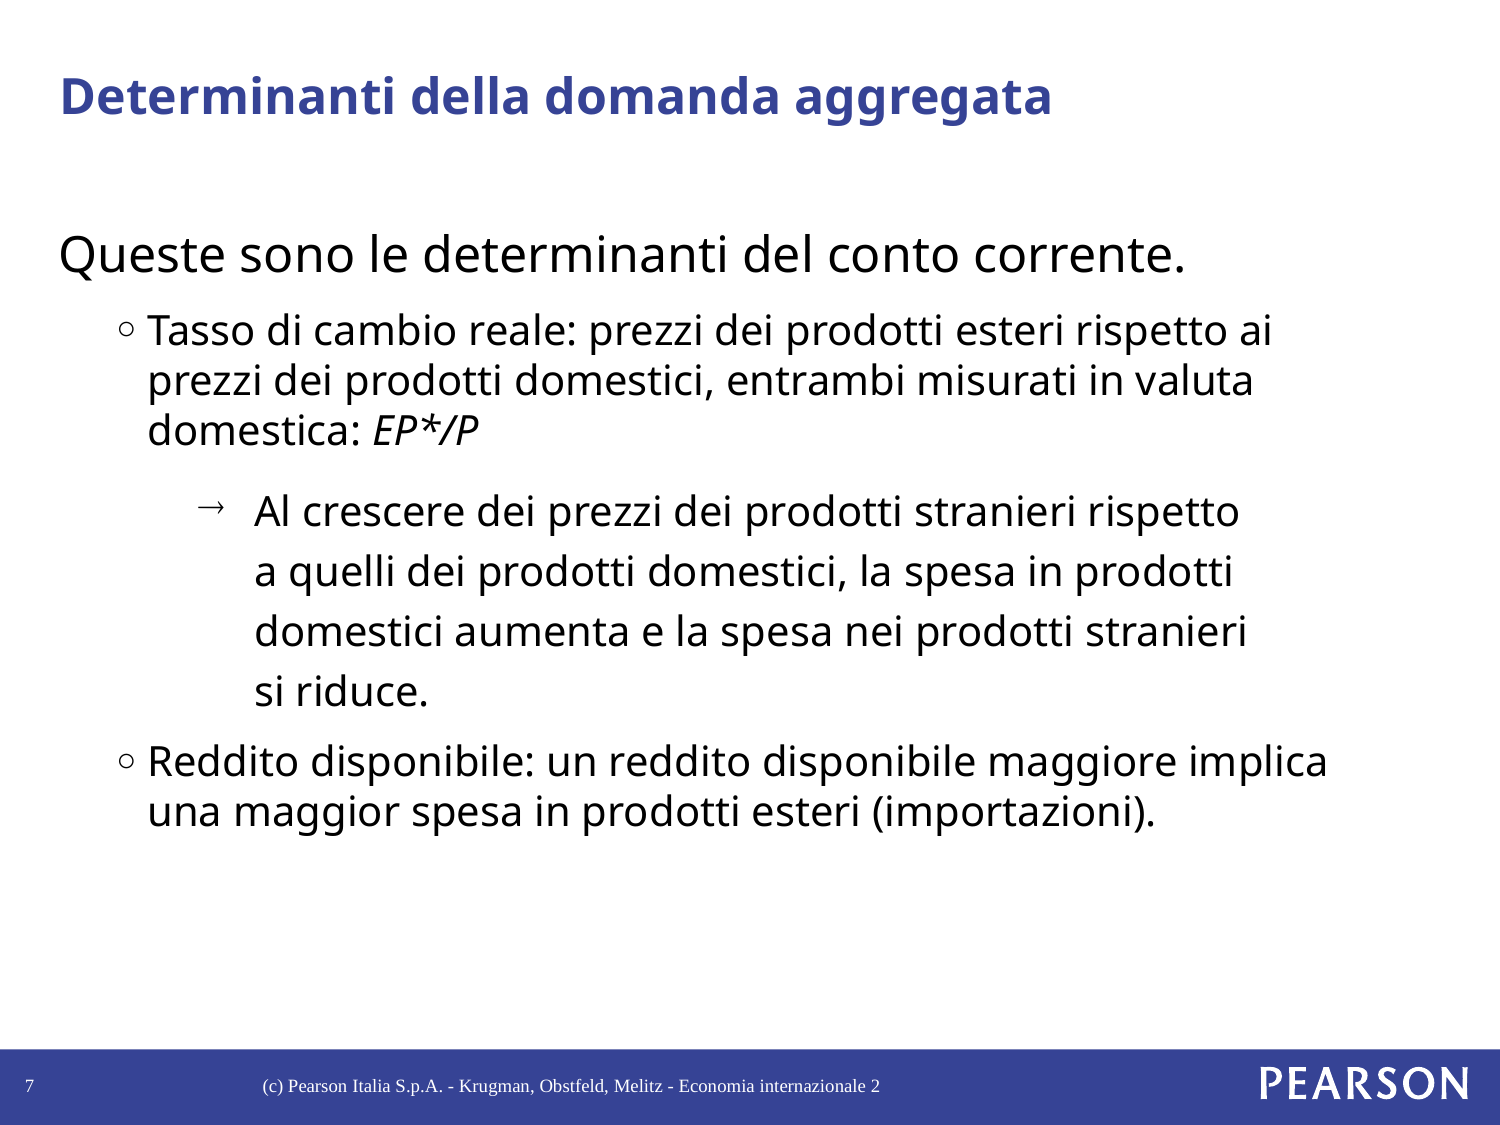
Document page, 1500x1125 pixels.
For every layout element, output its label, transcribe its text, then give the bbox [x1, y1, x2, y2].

list Queste sono le determinanti del conto corrente. Tasso di cambio reale: prezzi dei prodotti esteri rispetto ai prezzi dei prodotti domestici, entrambi misurati in valuta domestica: EP*/P Al crescere dei prezzi dei prodotti stranieri rispetto a quelli dei prodotti domestici, la spesa in prodotti domestici aumenta e la spesa nei prodotti stranieri si riduce. Reddito disponibile: un reddito disponibile maggiore implica una maggior spesa in prodotti esteri (importazioni). [58, 222, 1409, 966]
title Determinanti della domanda aggregata [59, 64, 1410, 213]
footer (c) Pearson Italia S.p.A. - Krugman, Obstfeld, Melitz - Economia internazionale 2 [80, 1073, 881, 1104]
slide_number 7 [24, 1073, 80, 1104]
